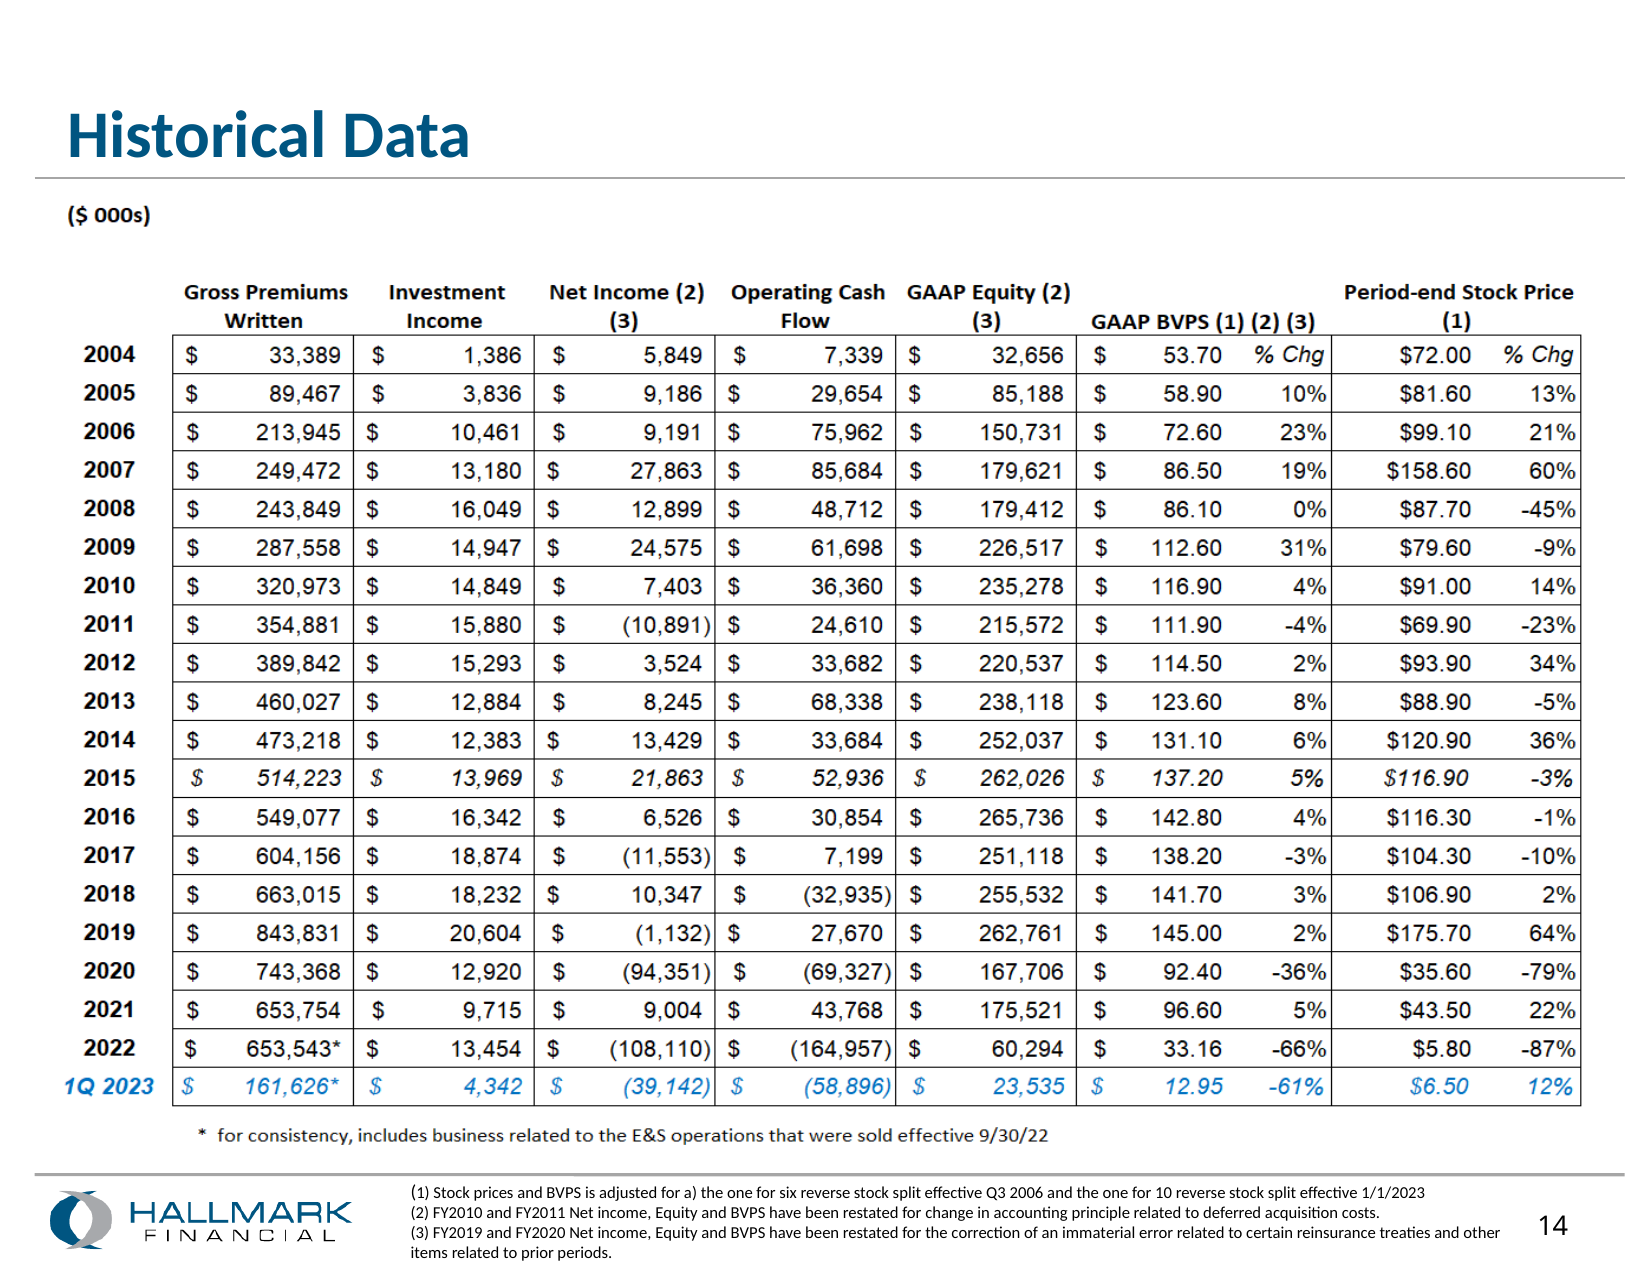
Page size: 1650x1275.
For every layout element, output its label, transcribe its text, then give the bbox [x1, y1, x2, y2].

title Historical Data [59, 65, 1591, 171]
text_box (1) Stock prices and BVPS is adjusted for a) the one for six reverse stock split effective Q3 2006 and the one for 10 reverse stock split effective 1/1/2023 (2) FY2010 and FY2011 Net income, Equity and BVPS have been restated for change in accounting principle related to deferred acquisition costs. (3) FY2019 and FY2020 Net income, Equity and BVPS have been restated for the correction of an immaterial error related to certain reinsurance treaties and other items related to prior periods. [393, 1179, 1522, 1275]
picture [33, 1178, 375, 1269]
slide_number 14 [1522, 1200, 1585, 1253]
picture [59, 196, 1586, 1146]
